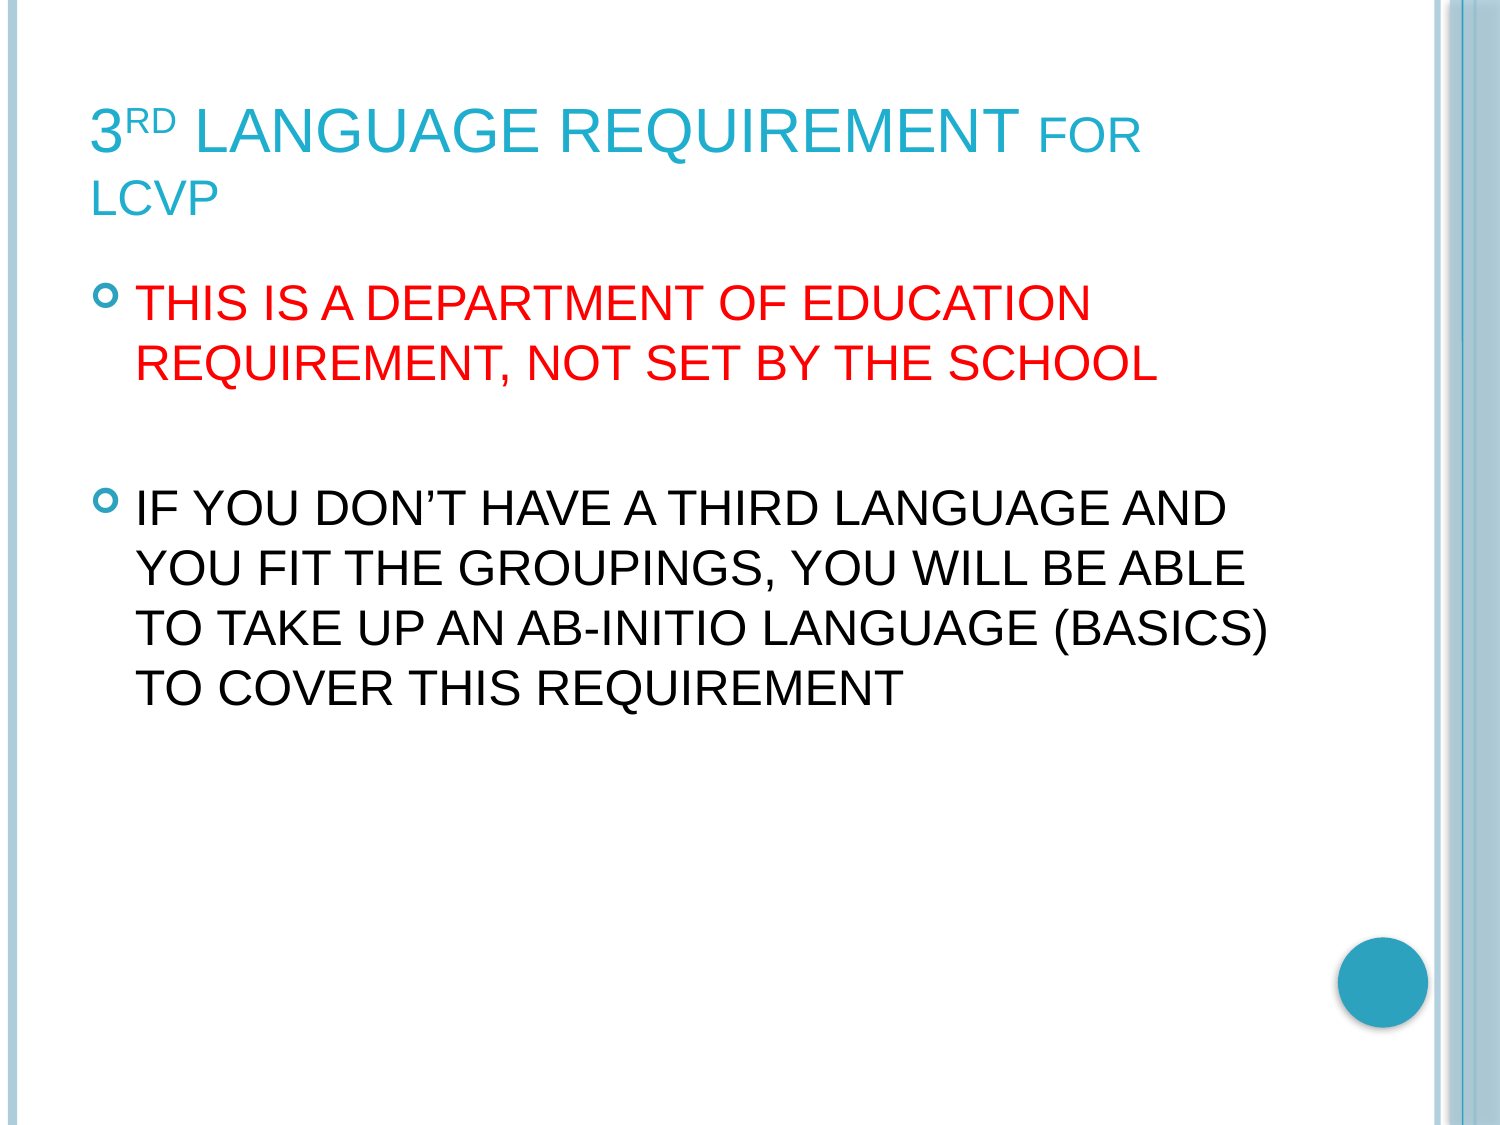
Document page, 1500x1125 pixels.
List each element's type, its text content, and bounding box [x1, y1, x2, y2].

list THIS IS A DEPARTMENT OF EDUCATION REQUIREMENT, NOT SET BY THE SCHOOL IF YOU DON’T HAVE A THIRD LANGUAGE AND YOU FIT THE GROUPINGS, YOU WILL BE ABLE TO TAKE UP AN AB-INITIO LANGUAGE (BASICS) TO COVER THIS REQUIREMENT [75, 262, 1300, 1062]
title 3RD language requirement FOR LCVP [75, 45, 1300, 233]
